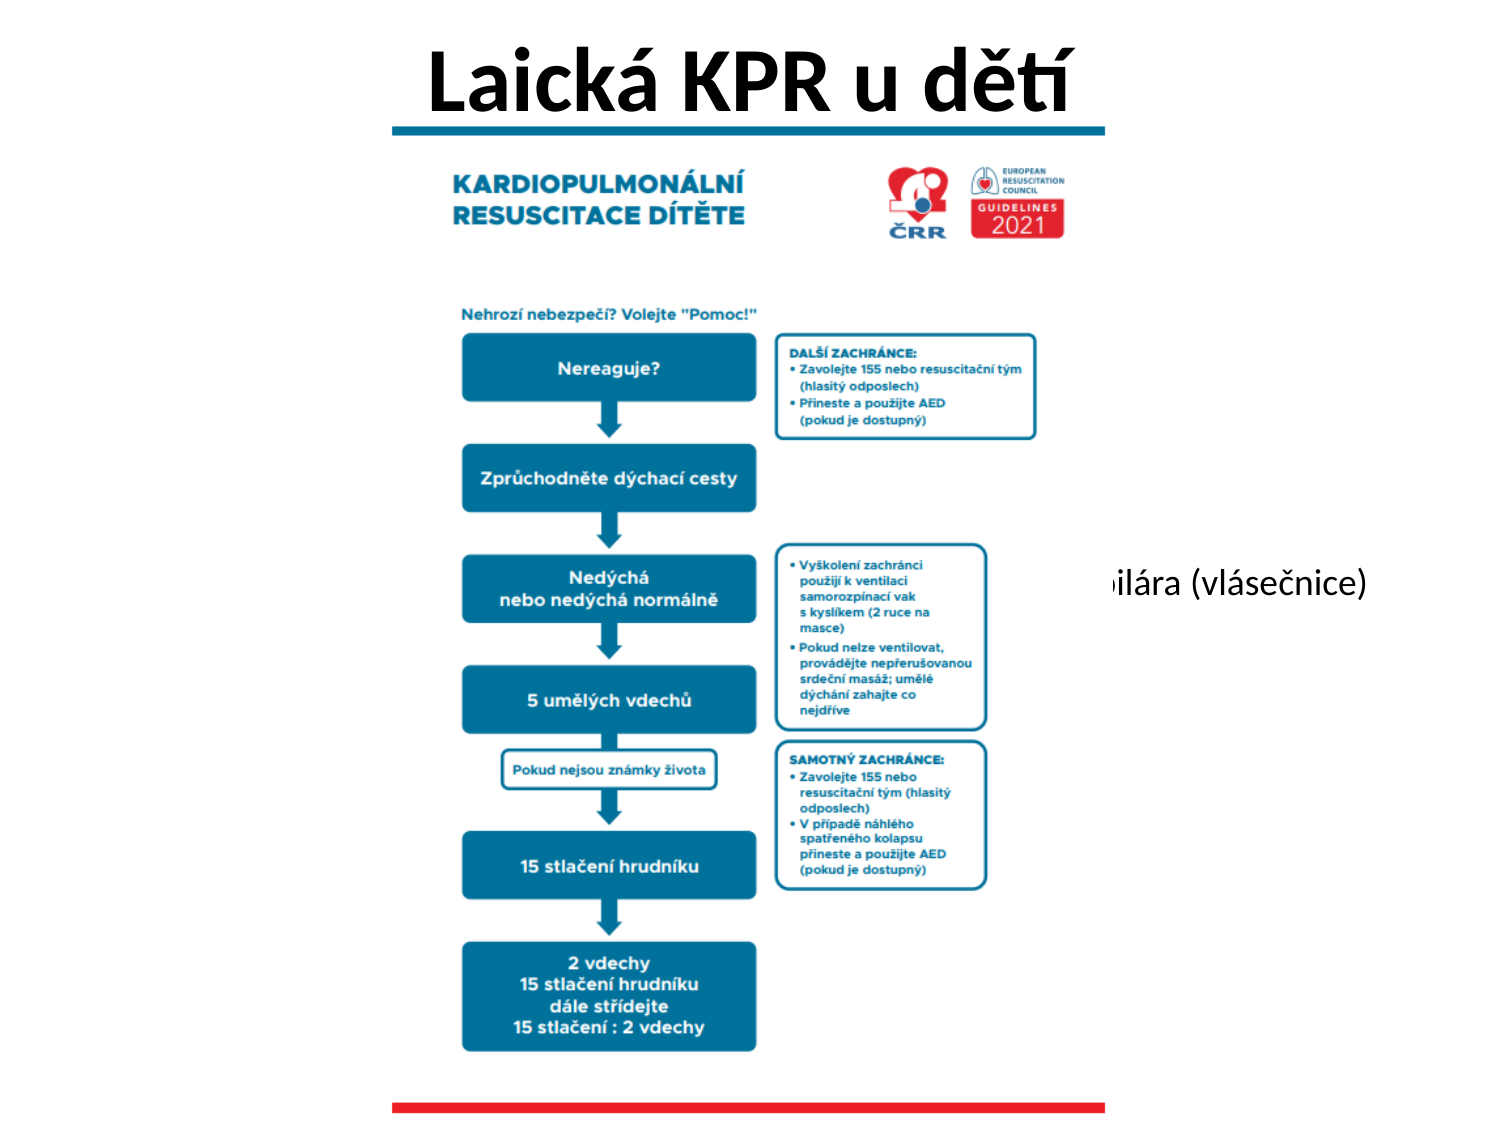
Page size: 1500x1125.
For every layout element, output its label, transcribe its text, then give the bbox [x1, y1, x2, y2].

title Laická KPR u dětí [75, 0, 1425, 149]
picture [387, 120, 1113, 1125]
text_box Kapilára (vlásečnice) [1116, 550, 1447, 611]
